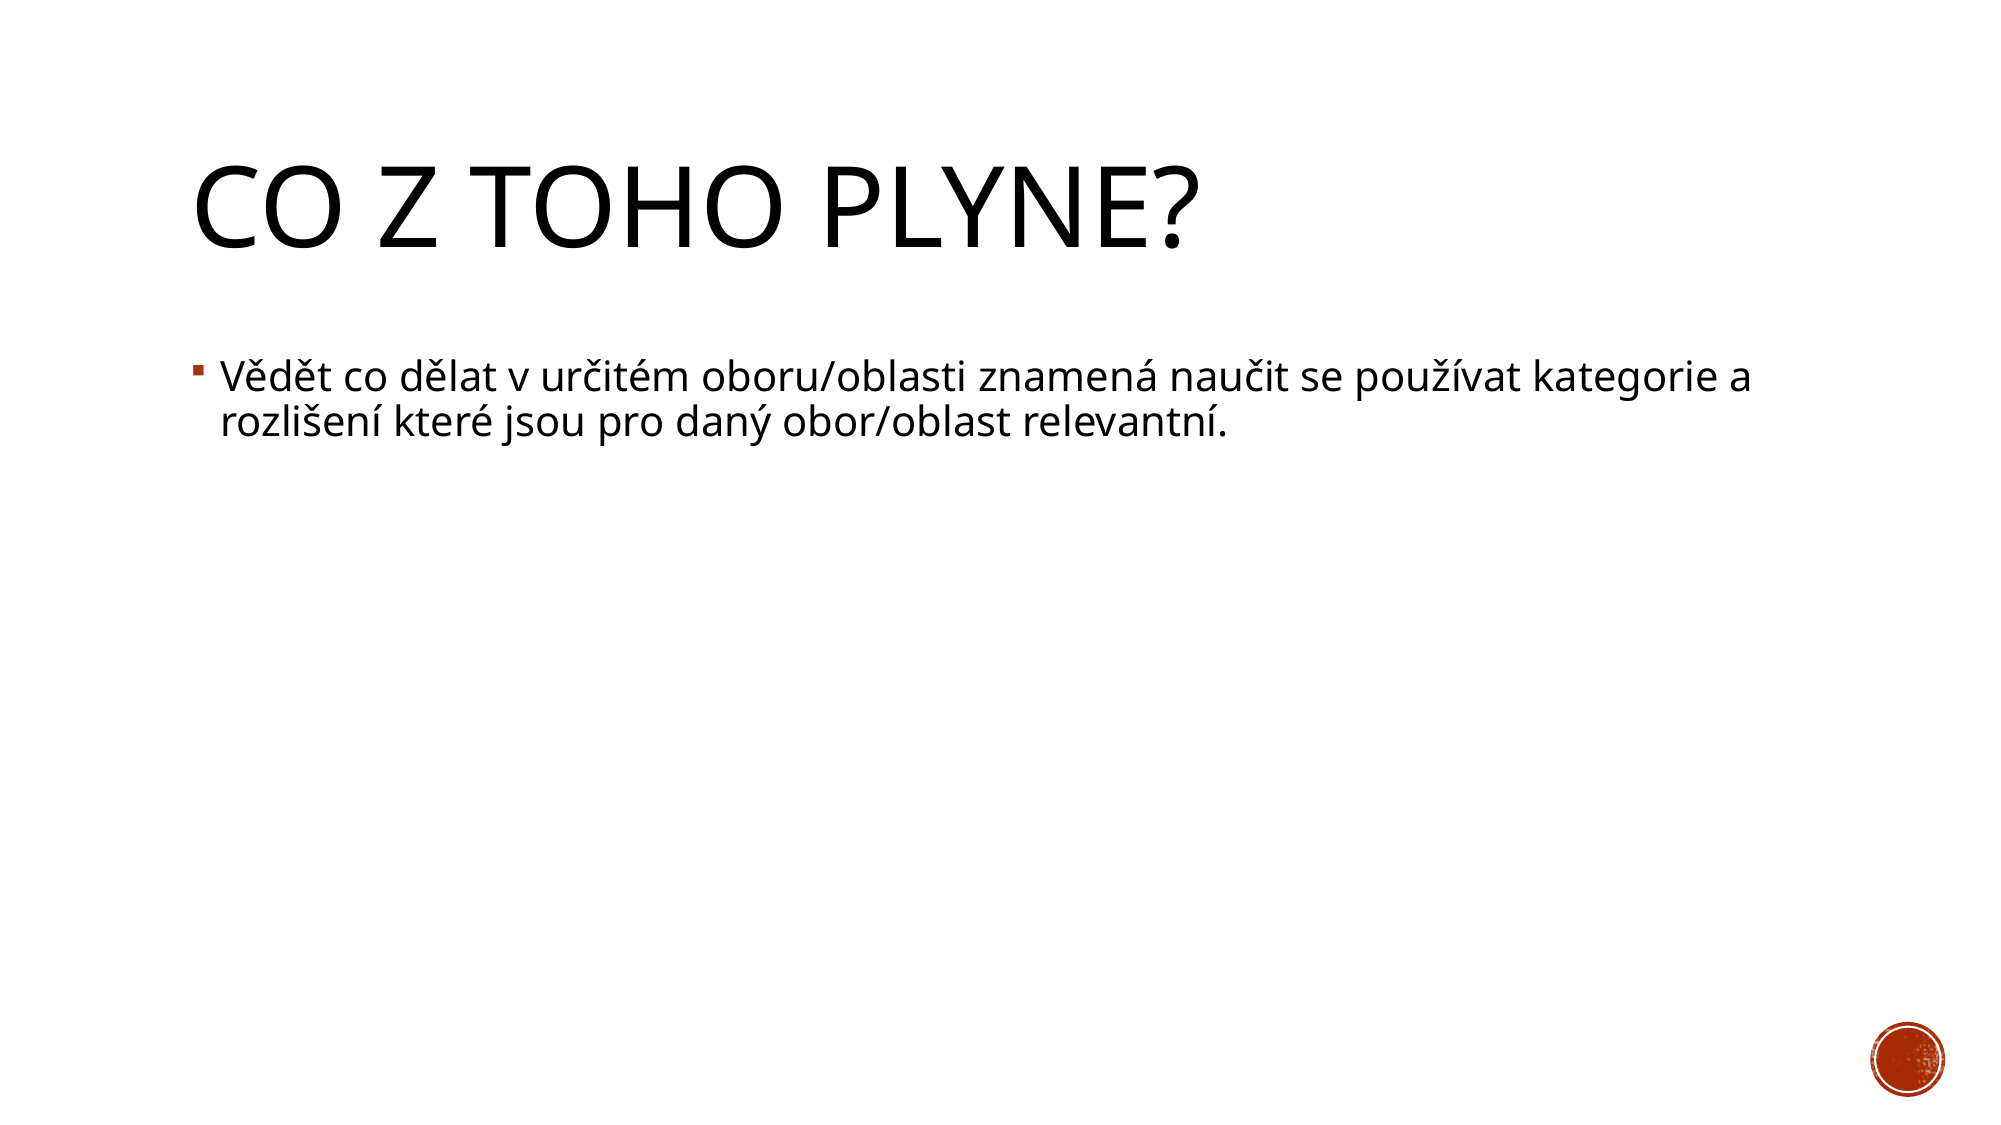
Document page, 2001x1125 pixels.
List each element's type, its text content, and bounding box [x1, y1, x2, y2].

title Co z toho plyne? [175, 79, 1826, 344]
list Vědět co dělat v určitém oboru/oblasti znamená naučit se používat kategorie a rozlišení které jsou pro daný obor/oblast relevantní. [175, 348, 1826, 1013]
